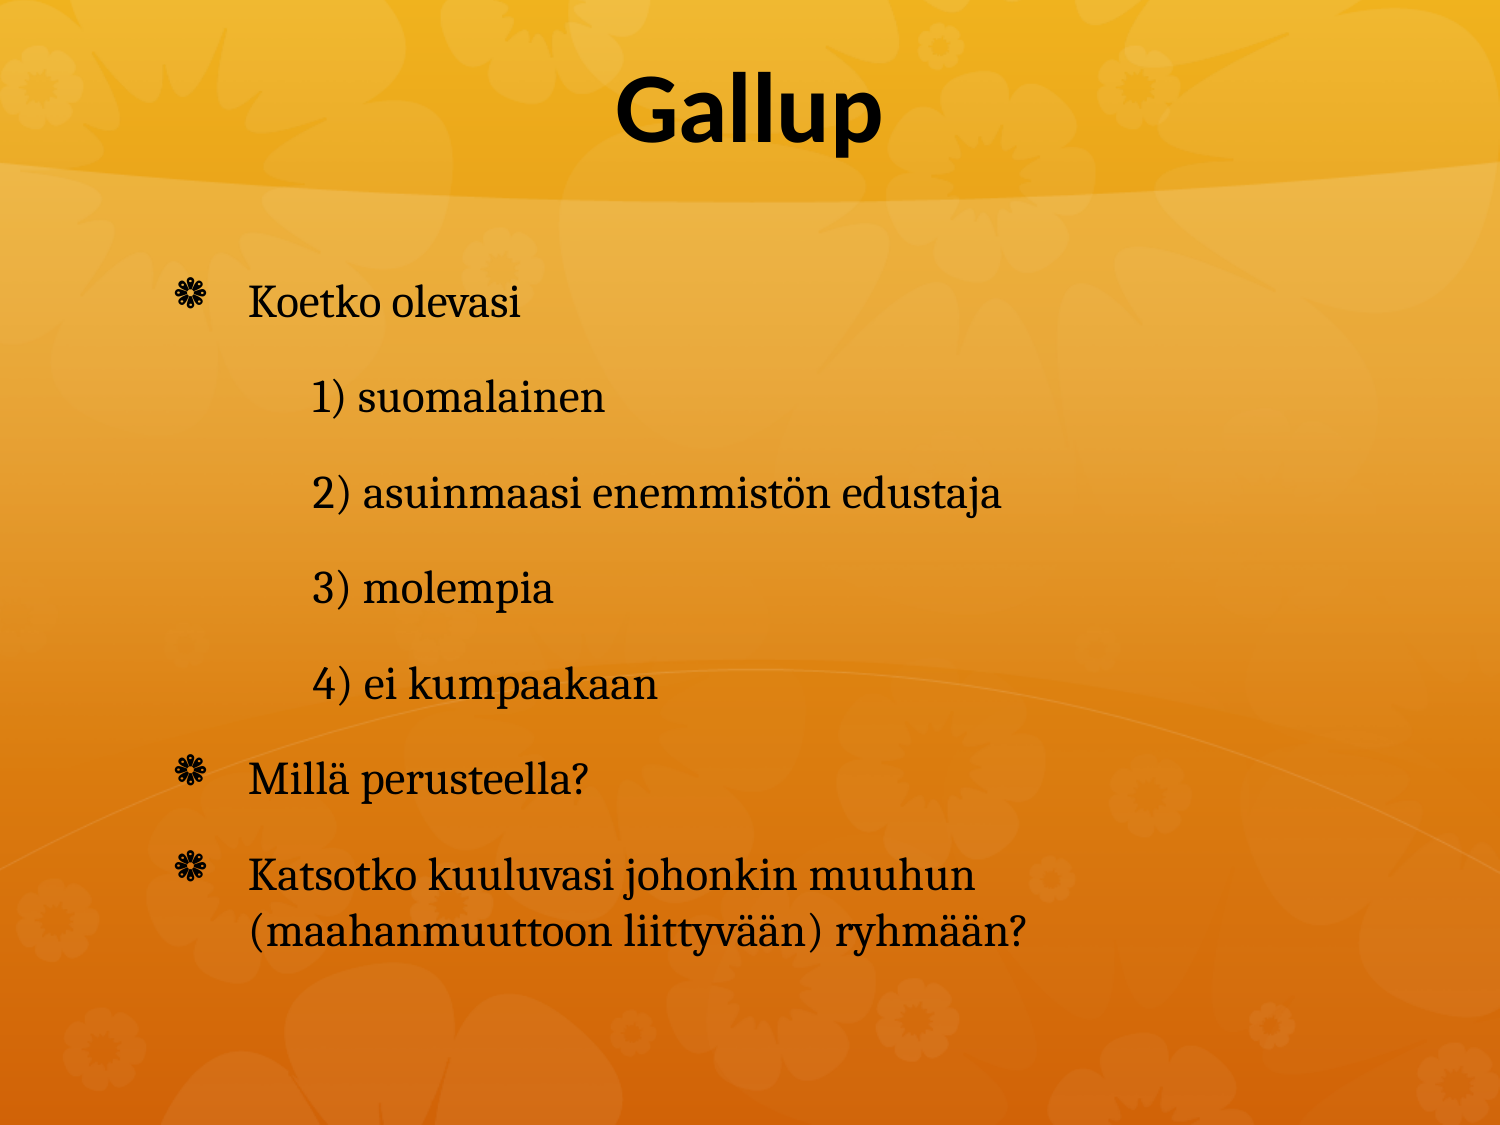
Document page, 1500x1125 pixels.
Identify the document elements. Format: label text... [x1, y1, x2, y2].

title Gallup [127, 14, 1372, 203]
list Koetko olevasi 1) suomalainen 2) asuinmaasi enemmistön edustaja 3) molempia 4) ei kumpaakaan Millä perusteella? Katsotko kuuluvasi johonkin muuhun (maahanmuuttoon liittyvään) ryhmään? [156, 262, 1344, 967]
picture [0, 0, 1500, 1125]
